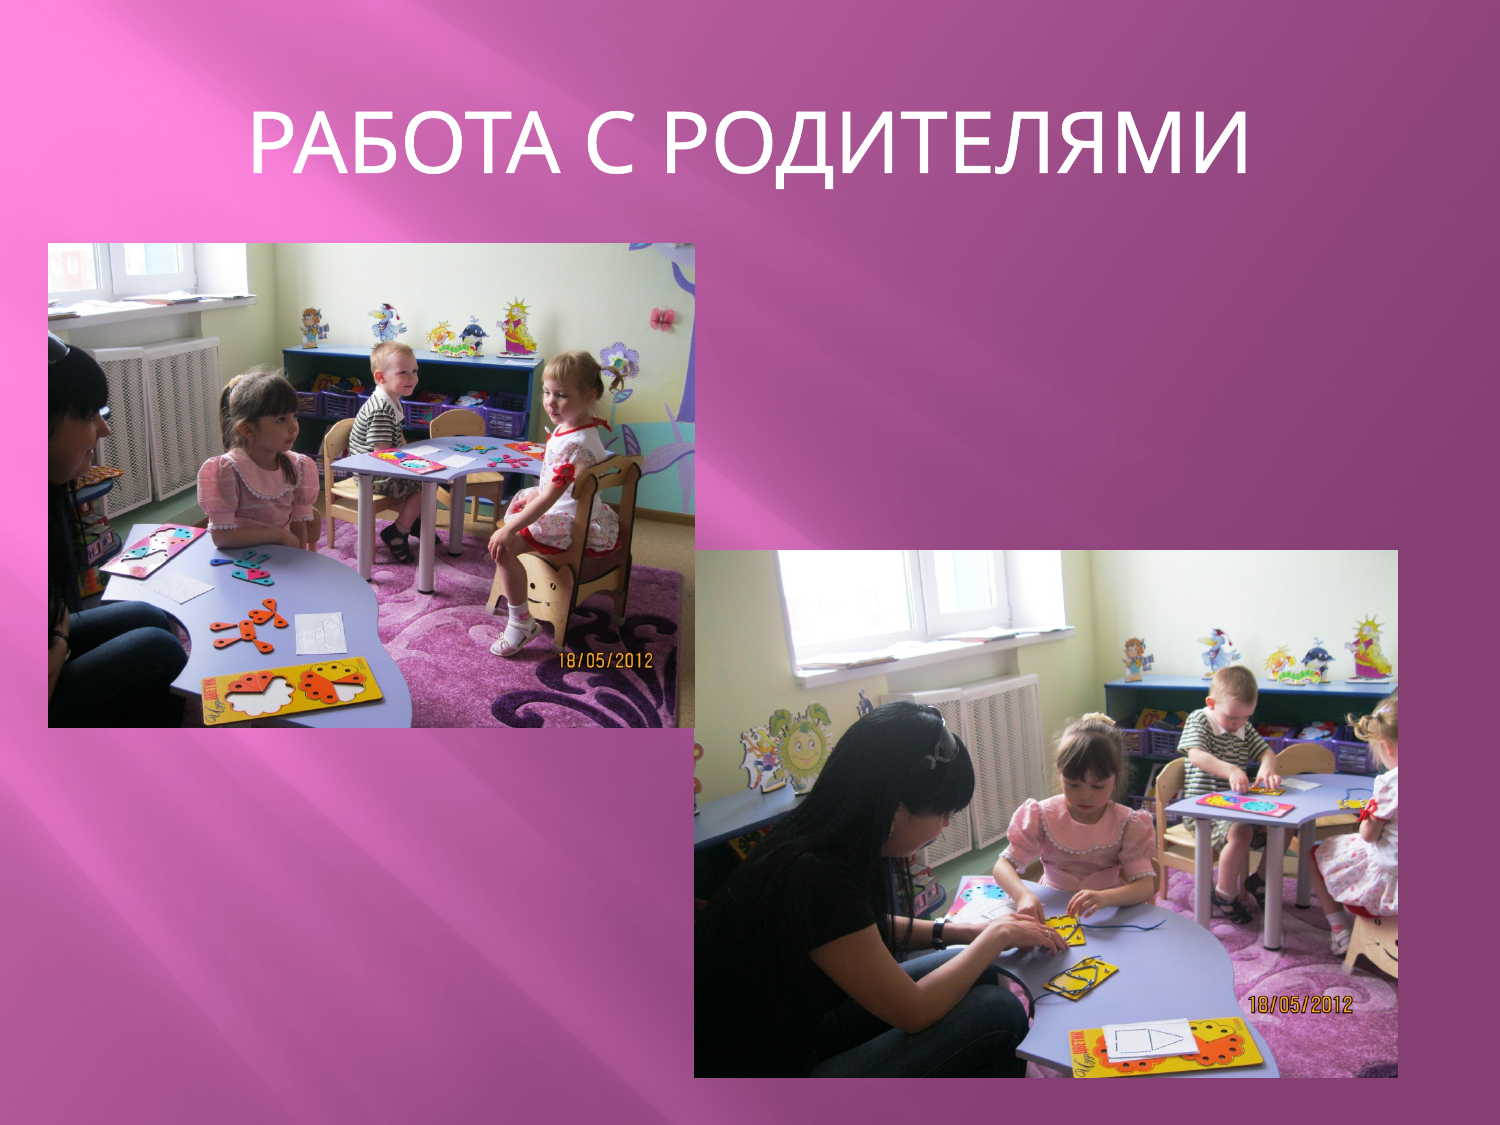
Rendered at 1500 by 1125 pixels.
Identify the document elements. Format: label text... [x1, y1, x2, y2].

picture [48, 243, 1398, 1078]
title РАБОТА С РОДИТЕЛЯМИ [75, 45, 1425, 233]
